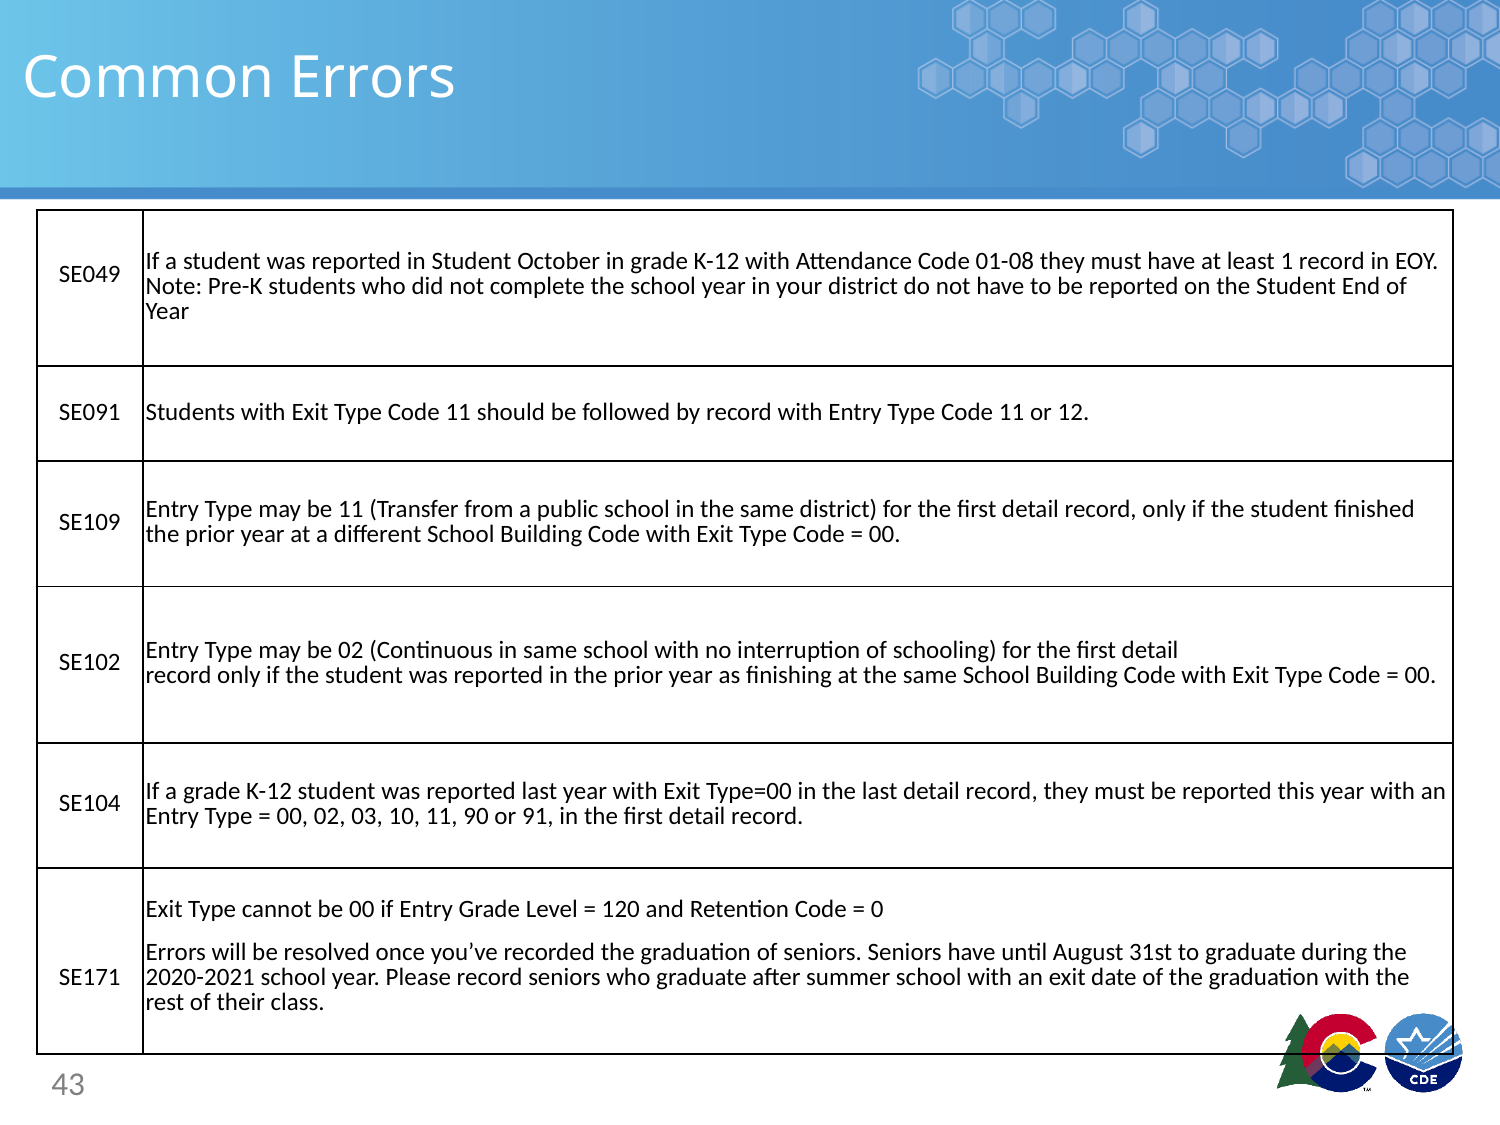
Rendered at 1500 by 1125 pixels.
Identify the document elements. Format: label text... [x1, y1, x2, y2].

table_cell SE171 [38, 929, 142, 1053]
table_cell Errors will be resolved once you’ve recorded the graduation of seniors. Seniors have until August 31st to graduate during the 2020-2021 school year. Please record seniors who graduate after summer school with an exit date of the graduation with the rest of their class. [144, 929, 1452, 1053]
title Common Errors [0, 47, 738, 172]
table_cell Entry Type may be 02 (Continuous in same school with no interruption of schooling) for the first detail record only if the student was reported in the prior year as finishing at the same School Building Code with Exit Type Code = 00. [144, 587, 1452, 742]
table_cell SE102 [38, 587, 142, 742]
picture [0, 0, 1500, 200]
table_cell Exit Type cannot be 00 if Entry Grade Level = 120 and Retention Code = 0 [144, 869, 1452, 929]
table_cell Students with Exit Type Code 11 should be followed by record with Entry Type Code 11 or 12. [144, 367, 1452, 460]
table_header If a student was reported in Student October in grade K-12 with Attendance Code 01-08 they must have at least 1 record in EOY. Note: Pre-K students who did not complete the school year in your district do not have to be reported on the Student End of Year [144, 211, 1452, 365]
table_header SE049 [38, 211, 142, 365]
table_cell [38, 869, 142, 929]
table_cell SE109 [38, 462, 142, 586]
table_cell SE091 [38, 367, 142, 460]
table_cell If a grade K-12 student was reported last year with Exit Type=00 in the last detail record, they must be reported this year with an Entry Type = 00, 02, 03, 10, 11, 90 or 91, in the first detail record. [144, 744, 1452, 867]
picture [1275, 1012, 1463, 1093]
table_cell Entry Type may be 11 (Transfer from a public school in the same district) for the first detail record, only if the student finished the prior year at a different School Building Code with Exit Type Code = 00. [144, 462, 1452, 586]
slide_number 43 [36, 1054, 375, 1115]
table_cell SE104 [38, 744, 142, 867]
